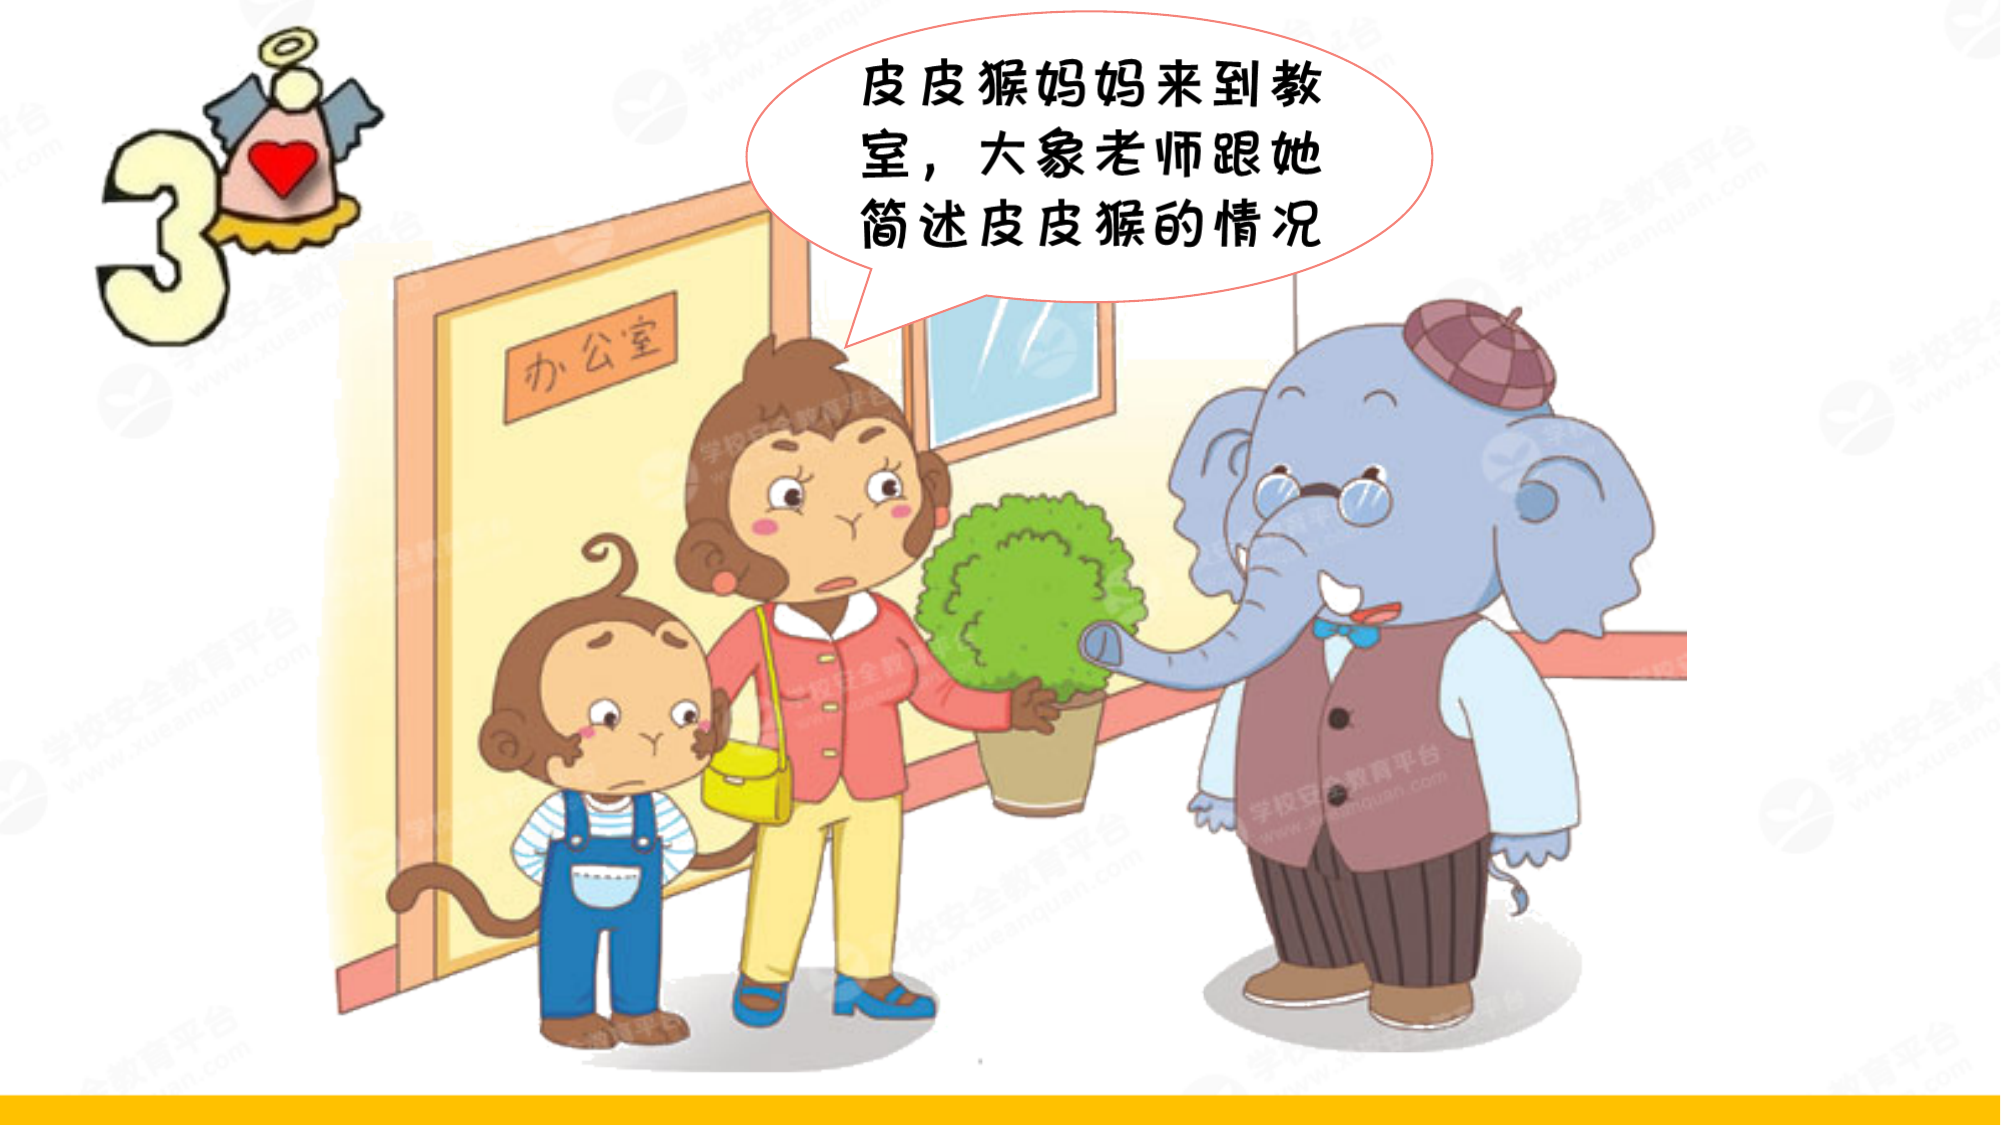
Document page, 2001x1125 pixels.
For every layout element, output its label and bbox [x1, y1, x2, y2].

text_box [755, 65, 820, 122]
text_box [1361, 66, 1424, 122]
text_box [925, 10, 1254, 28]
picture [0, 0, 2001, 1125]
